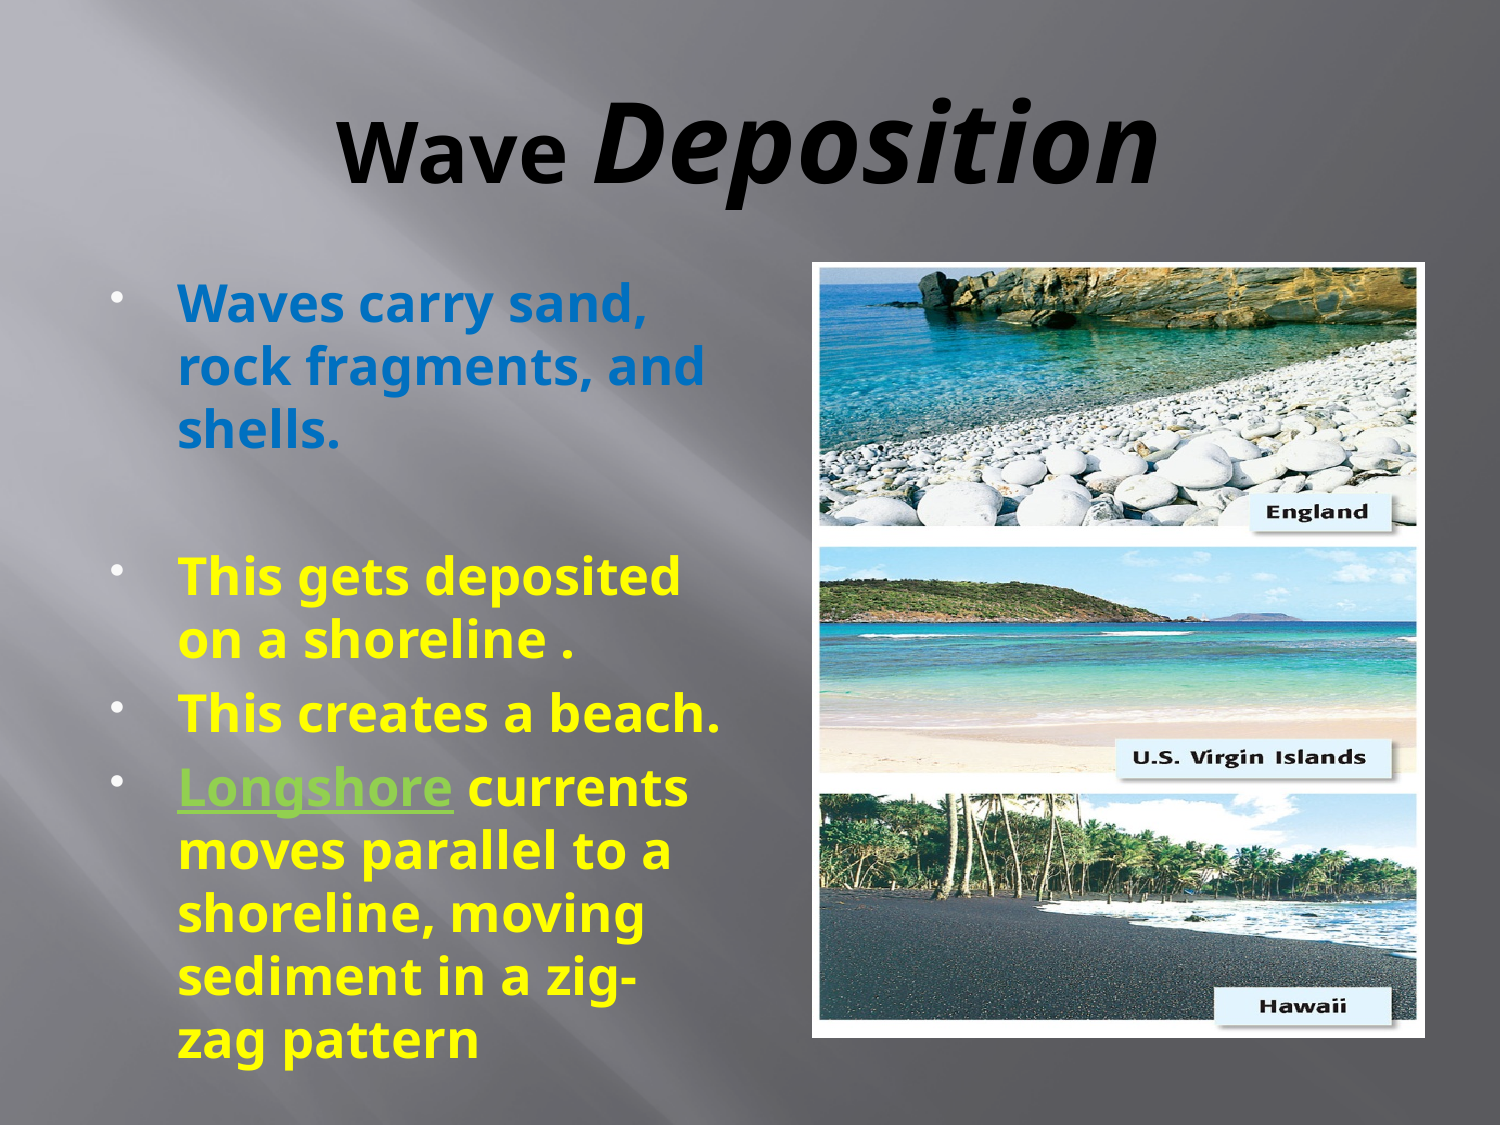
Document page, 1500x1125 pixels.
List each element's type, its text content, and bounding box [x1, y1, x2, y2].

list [812, 262, 1426, 1038]
title Wave Deposition [75, 45, 1425, 233]
list Waves carry sand, rock fragments, and shells. This gets deposited on a shoreline . This creates a beach. Longshore currents moves parallel to a shoreline, moving sediment in a zig-zag pattern [75, 262, 738, 1100]
